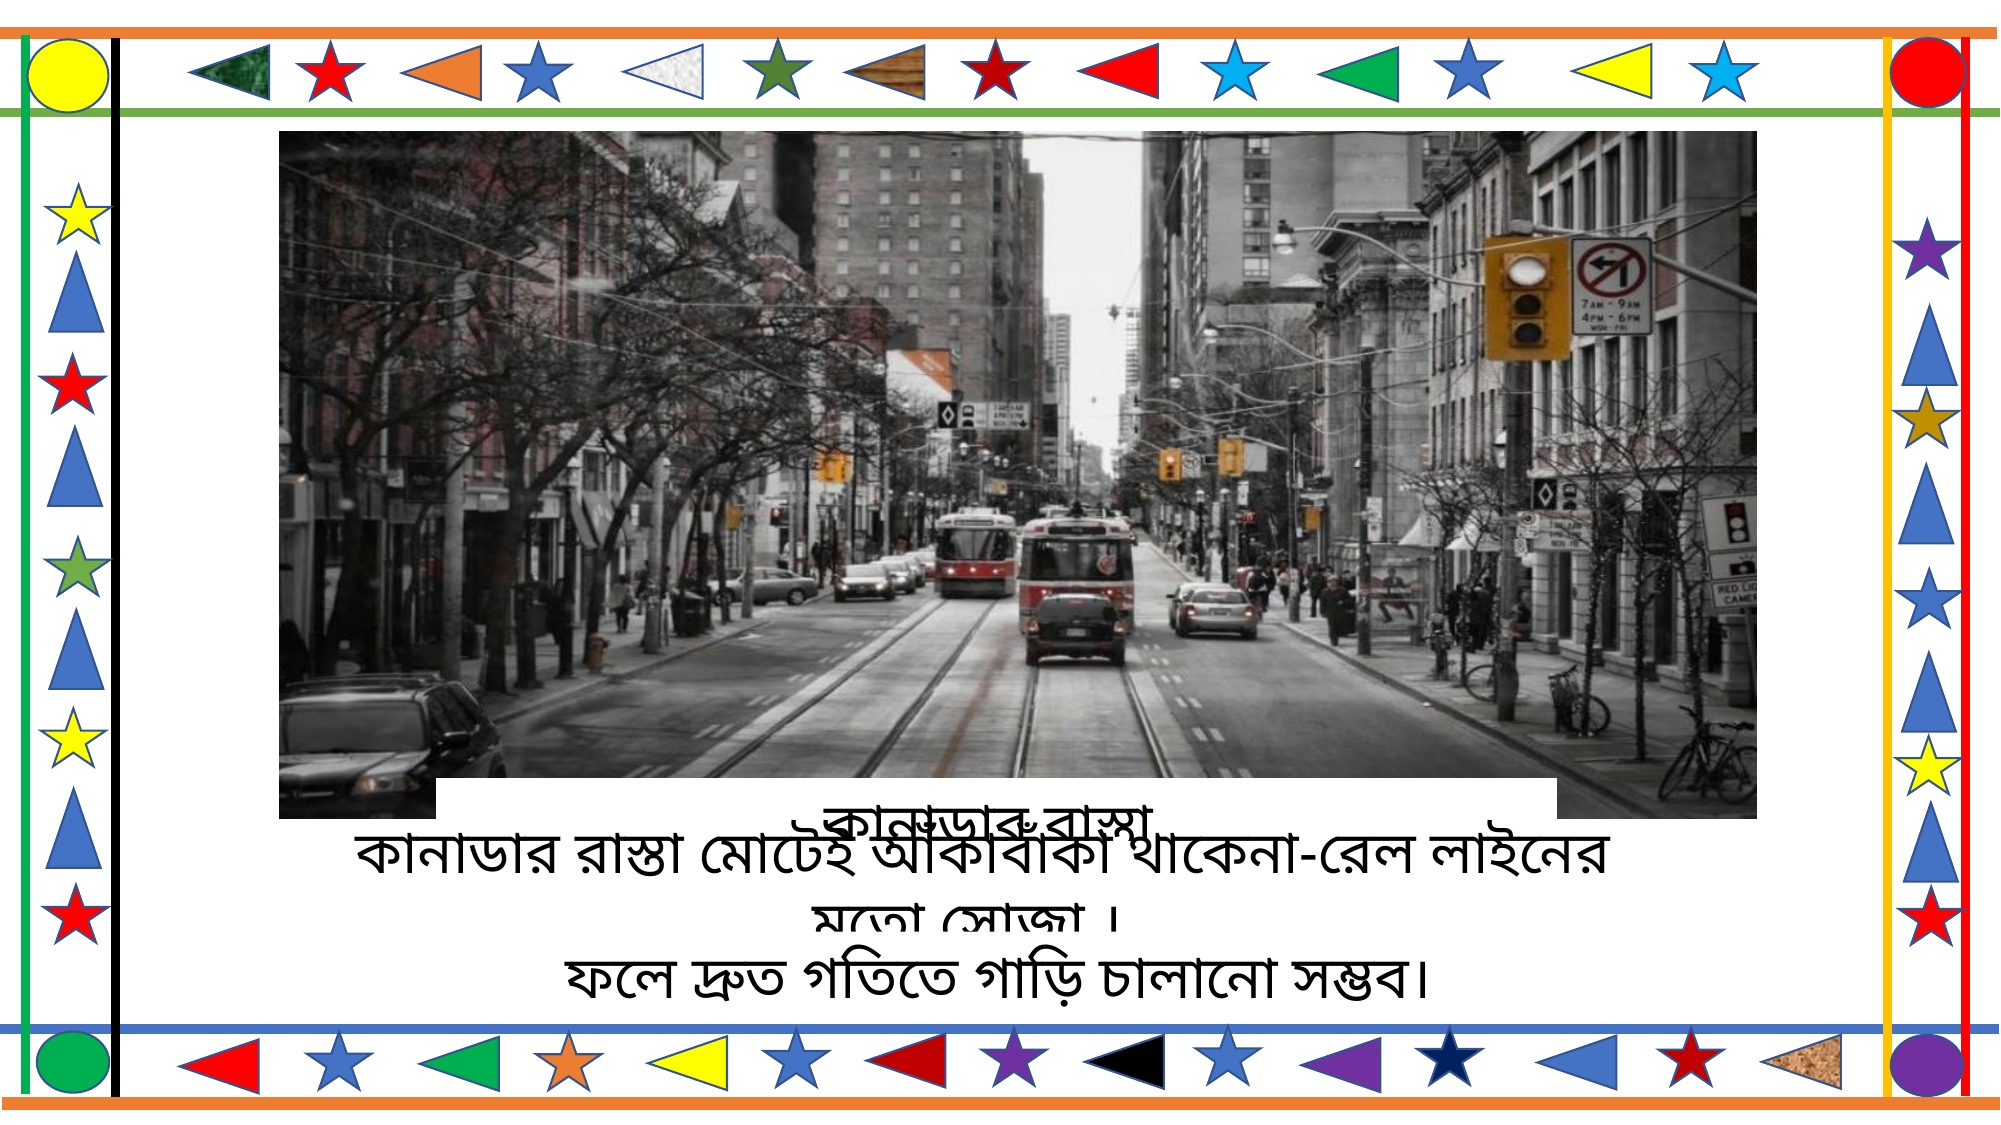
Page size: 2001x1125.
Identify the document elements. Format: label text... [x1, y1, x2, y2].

text_box [1893, 565, 1965, 630]
text_box [46, 423, 104, 507]
text_box [863, 1032, 947, 1089]
text_box [1432, 36, 1505, 100]
text_box [644, 1034, 729, 1092]
text_box [1075, 42, 1159, 100]
text_box [1900, 649, 1958, 733]
text_box [1889, 1033, 1965, 1098]
text_box [620, 43, 704, 101]
text_box [45, 785, 103, 869]
text_box [1315, 45, 1400, 103]
text_box [1902, 799, 1960, 883]
text_box [1758, 1033, 1842, 1091]
text_box [1081, 1033, 1165, 1091]
text_box ফলে দ্রুত গতিতে গাড়ি চালানো সম্ভব। [445, 931, 1568, 1021]
text_box [40, 881, 112, 946]
text_box [36, 351, 109, 415]
picture [279, 131, 1757, 819]
text_box [294, 38, 367, 103]
text_box [502, 39, 575, 104]
text_box [959, 36, 1032, 101]
text_box [1655, 1030, 1728, 1088]
text_box [1569, 42, 1653, 100]
text_box [1413, 1030, 1486, 1088]
text_box [1298, 1036, 1382, 1094]
text_box [47, 249, 105, 333]
text_box [1901, 302, 1958, 386]
text_box [1892, 733, 1965, 797]
text_box [42, 181, 115, 246]
text_box [398, 44, 482, 102]
text_box [186, 43, 271, 101]
text_box [760, 1030, 833, 1090]
text_box [978, 1030, 1050, 1088]
text_box [1199, 37, 1272, 102]
text_box [37, 705, 110, 769]
text_box [1895, 883, 1965, 948]
text_box [1192, 1030, 1264, 1087]
text_box [1688, 38, 1760, 103]
text_box [26, 38, 110, 112]
text_box [176, 1038, 260, 1095]
text_box [1889, 37, 1965, 109]
text_box [47, 606, 105, 690]
text_box [532, 1030, 605, 1093]
text_box [303, 1030, 375, 1092]
text_box [1891, 216, 1964, 281]
text_box [35, 1030, 111, 1094]
text_box কানাডার রাস্তা মোটেই আঁকাবাঁকা থাকেনা-রেল লাইনের মতো সোজা । [339, 840, 1626, 930]
text_box কানাডার রাস্তা [435, 819, 1558, 840]
text_box [1890, 386, 1963, 450]
text_box [416, 1035, 500, 1093]
text_box [842, 43, 926, 101]
text_box [42, 534, 114, 598]
text_box [1897, 461, 1955, 545]
text_box [1534, 1034, 1618, 1091]
text_box [742, 36, 814, 100]
